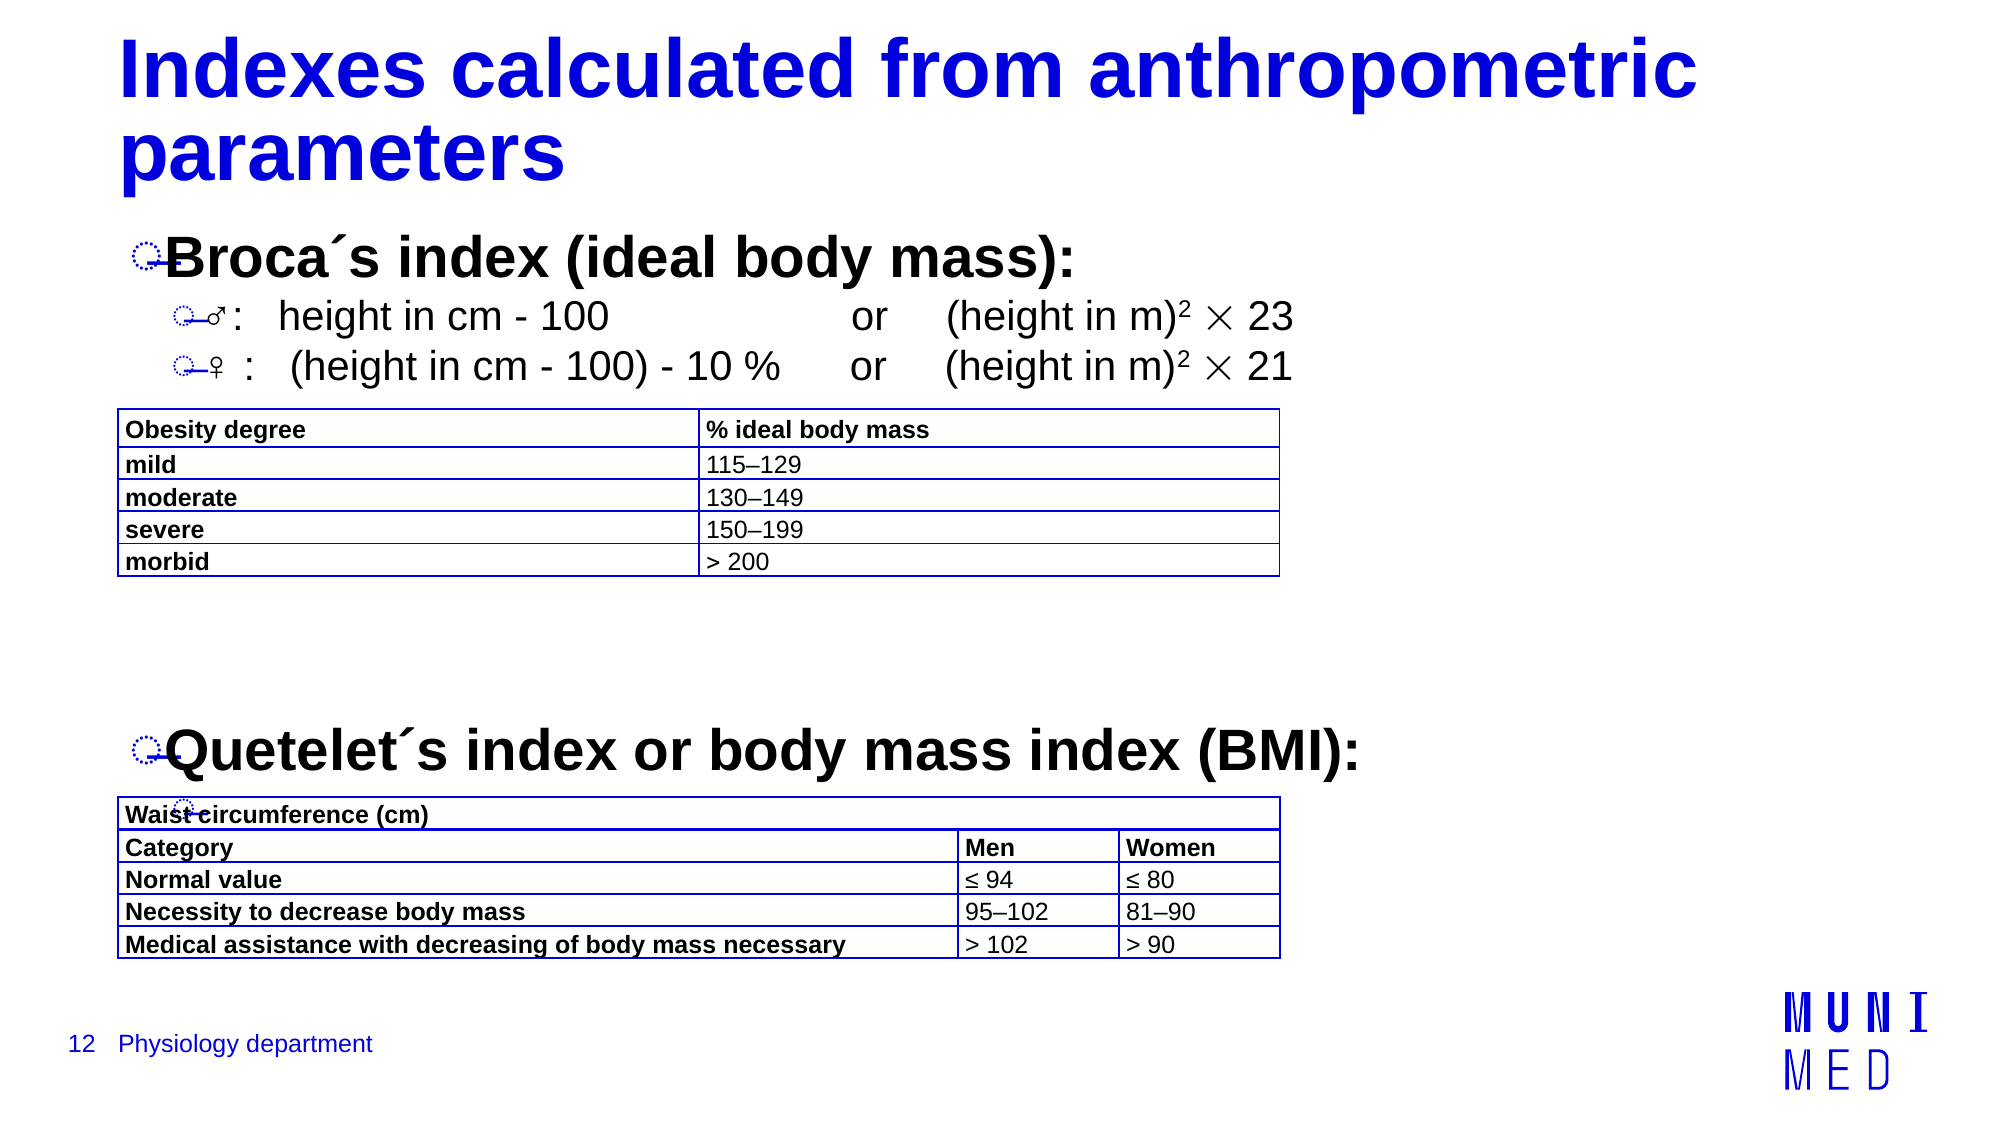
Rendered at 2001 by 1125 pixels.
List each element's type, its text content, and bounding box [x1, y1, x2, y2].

table_cell Medical assistance with decreasing of body mass necessary [119, 927, 957, 957]
table_cell 115–129 [700, 448, 1279, 478]
table_cell Men [959, 831, 1118, 861]
table_cell ≤ 80 [1120, 863, 1279, 893]
table_cell ≤ 94 [959, 863, 1118, 893]
table_cell mild [119, 448, 698, 478]
table_cell severe [119, 512, 698, 543]
table_header Obesity degree [119, 410, 698, 446]
table_cell 130–149 [700, 480, 1279, 510]
footer Physiology department [118, 1021, 1418, 1063]
table_cell 95–102 [959, 895, 1118, 925]
table_cell 150–199 [700, 512, 1279, 543]
table_header Waist circumference (cm) [119, 798, 1279, 828]
table_cell 81–90 [1120, 895, 1279, 925]
table_cell Necessity to decrease body mass [119, 895, 957, 925]
table_header % ideal body mass [700, 410, 1279, 446]
table_cell Women [1120, 831, 1279, 861]
slide_number 12 [67, 1021, 110, 1063]
table_cell Normal value [119, 863, 957, 893]
table_cell > 102 [959, 927, 1118, 957]
table_cell  200 [700, 544, 1279, 575]
title Indexes calculated from anthropometric parameters [118, 30, 1883, 105]
table_cell moderate [119, 480, 698, 510]
table_cell > 90 [1120, 927, 1279, 957]
table_cell Category [119, 831, 957, 861]
table_cell morbid [119, 544, 698, 575]
